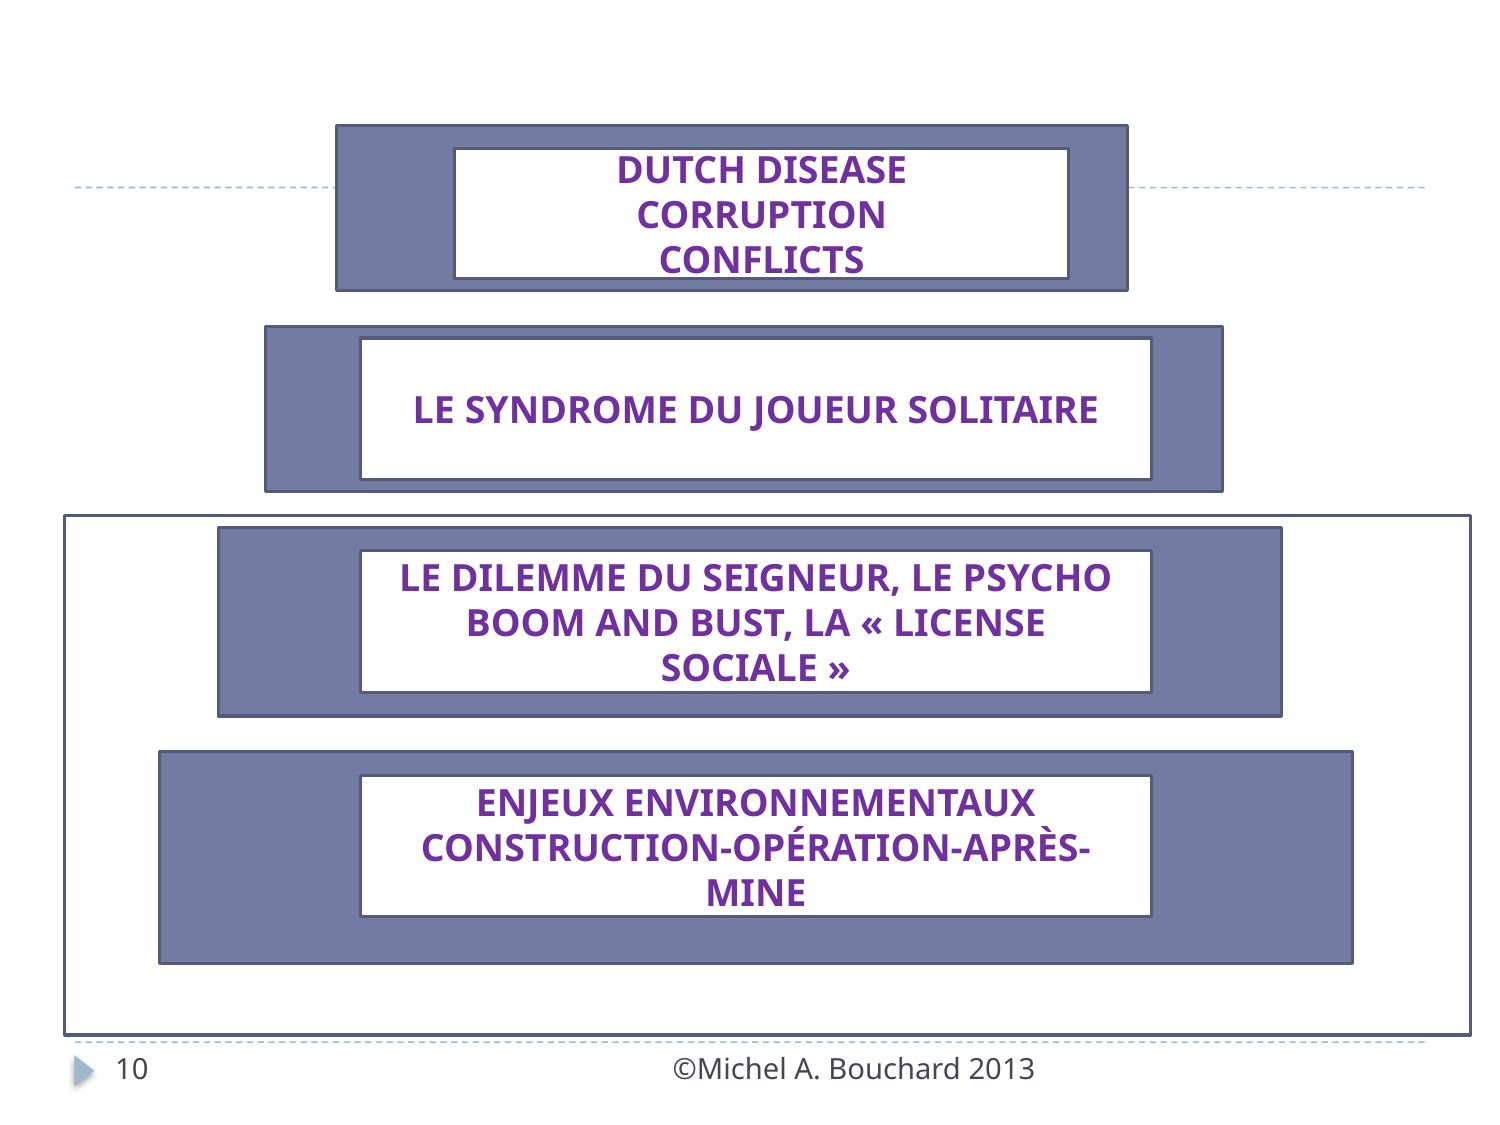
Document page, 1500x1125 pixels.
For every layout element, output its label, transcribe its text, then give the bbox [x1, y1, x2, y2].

text_box DUTCH DISEASE CORRUPTION CONFLICTS [453, 147, 1070, 280]
text_box [217, 526, 1283, 718]
text_box [63, 514, 1472, 1037]
text_box ENJEUX ENVIRONNEMENTAUX CONSTRUCTION-OPÉRATION-APRÈS-MINE [359, 774, 1153, 918]
text_box [335, 124, 1129, 292]
footer ©Michel A. Bouchard 2013 [475, 1042, 1051, 1103]
text_box [264, 325, 1224, 493]
text_box LE SYNDROME DU JOUEUR SOLITAIRE [359, 336, 1153, 481]
text_box LE DILEMME DU SEIGNEUR, LE PSYCHO BOOM AND BUST, LA « LICENSE SOCIALE » [359, 549, 1153, 694]
text_box [158, 750, 1354, 965]
slide_number 10 [100, 1042, 426, 1103]
